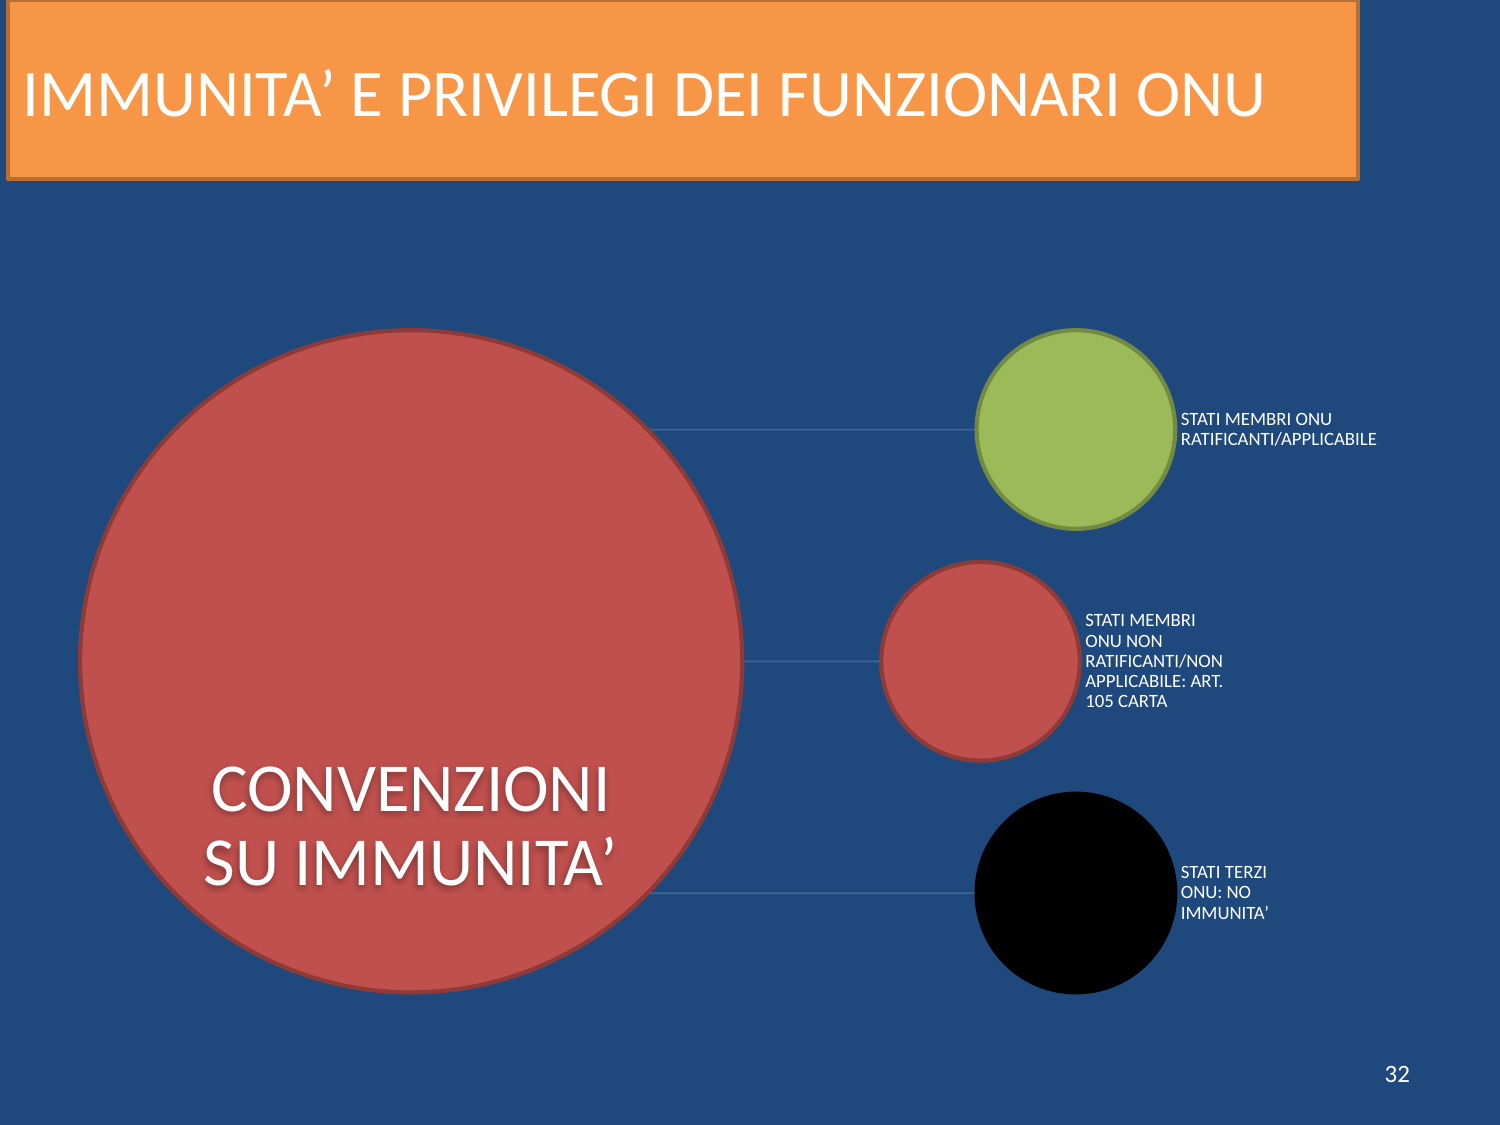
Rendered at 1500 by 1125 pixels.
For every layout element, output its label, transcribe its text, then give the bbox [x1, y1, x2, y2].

slide_number 32 [1400, 1042, 1425, 1103]
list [70, 219, 1395, 1103]
title IMMUNITA’ E PRIVILEGI DEI FUNZIONARI ONU [6, 0, 1360, 181]
